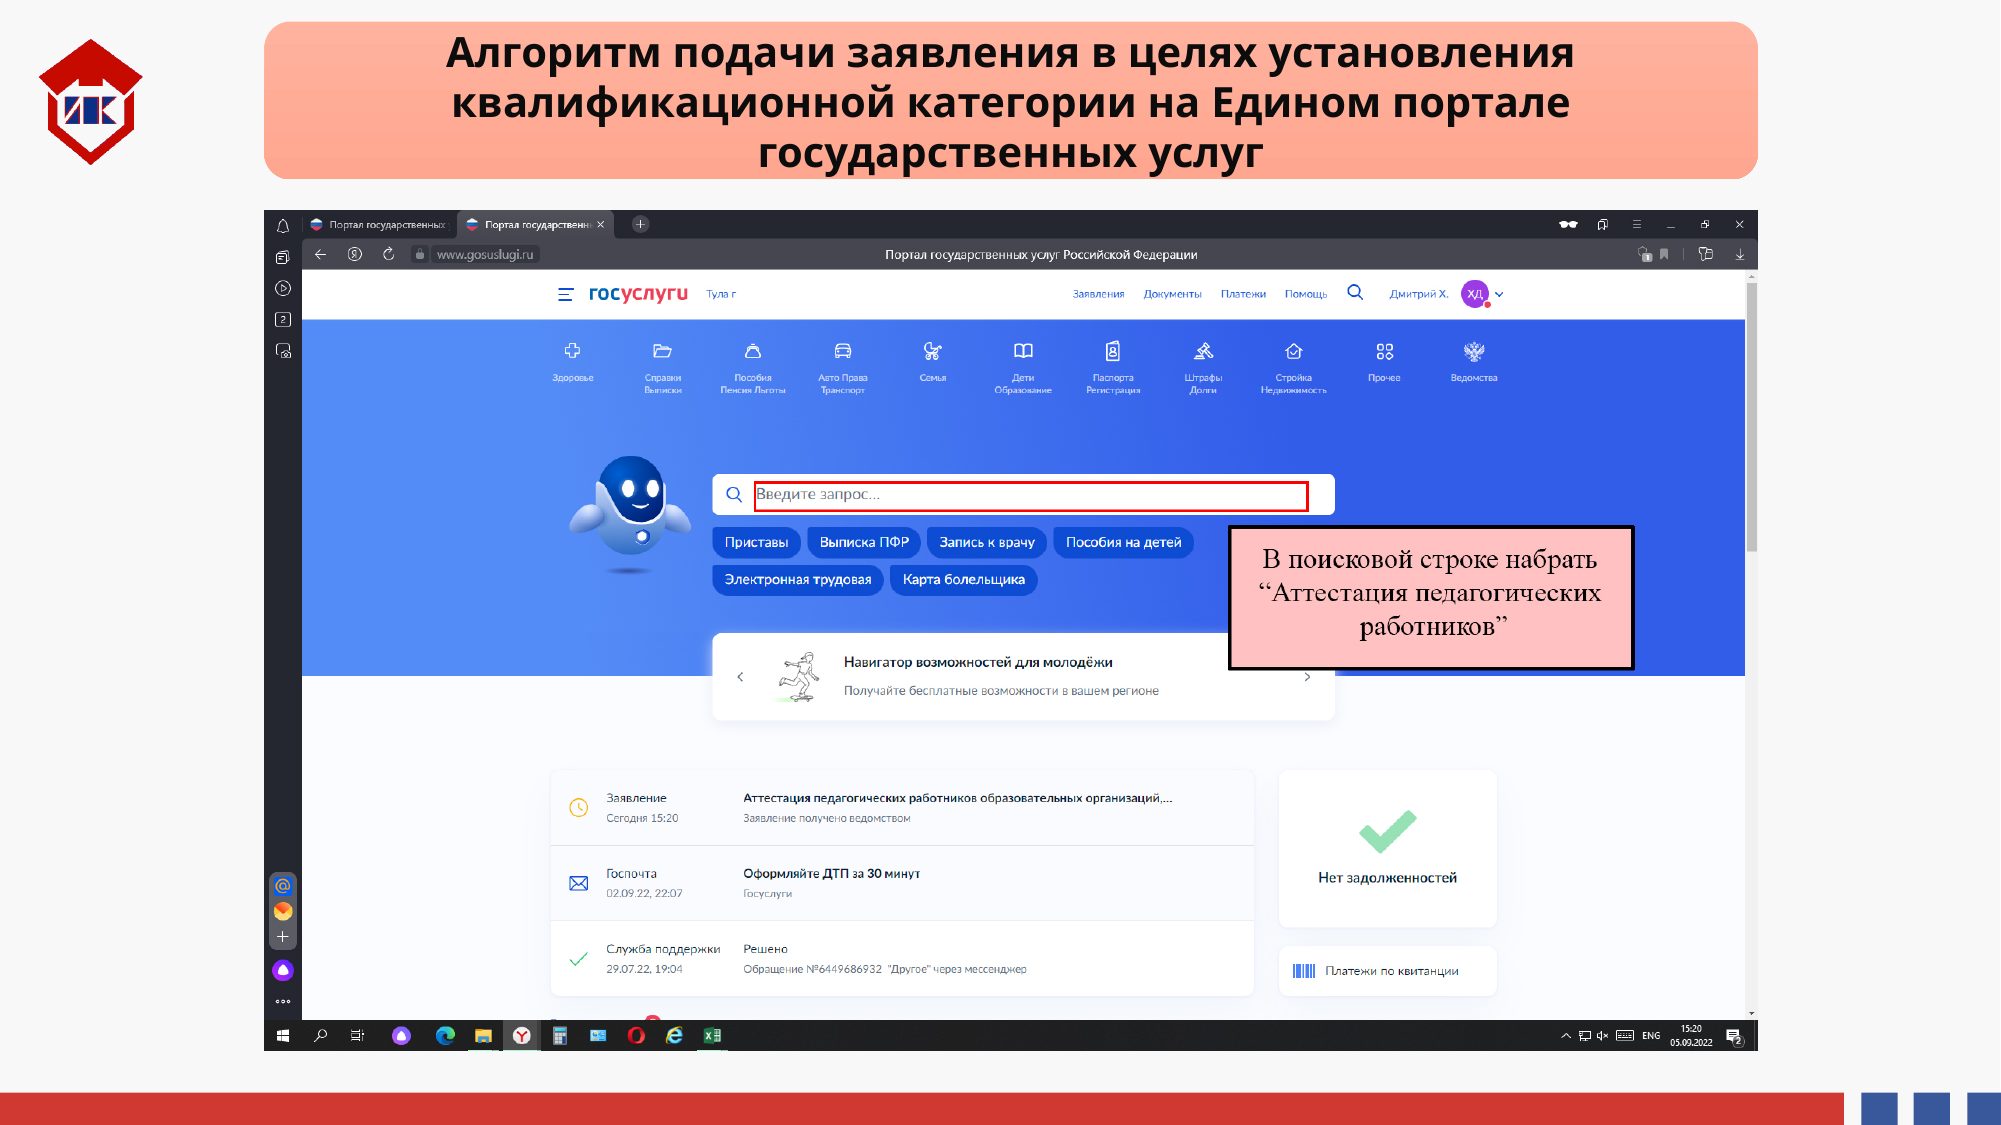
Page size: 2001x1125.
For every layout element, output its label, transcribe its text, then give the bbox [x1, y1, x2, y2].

picture [18, 9, 152, 180]
text_box Алгоритм подачи заявления в целях установления квалификационной категории на Едином портале государственных услуг [264, 21, 1758, 180]
picture [264, 210, 1758, 1051]
